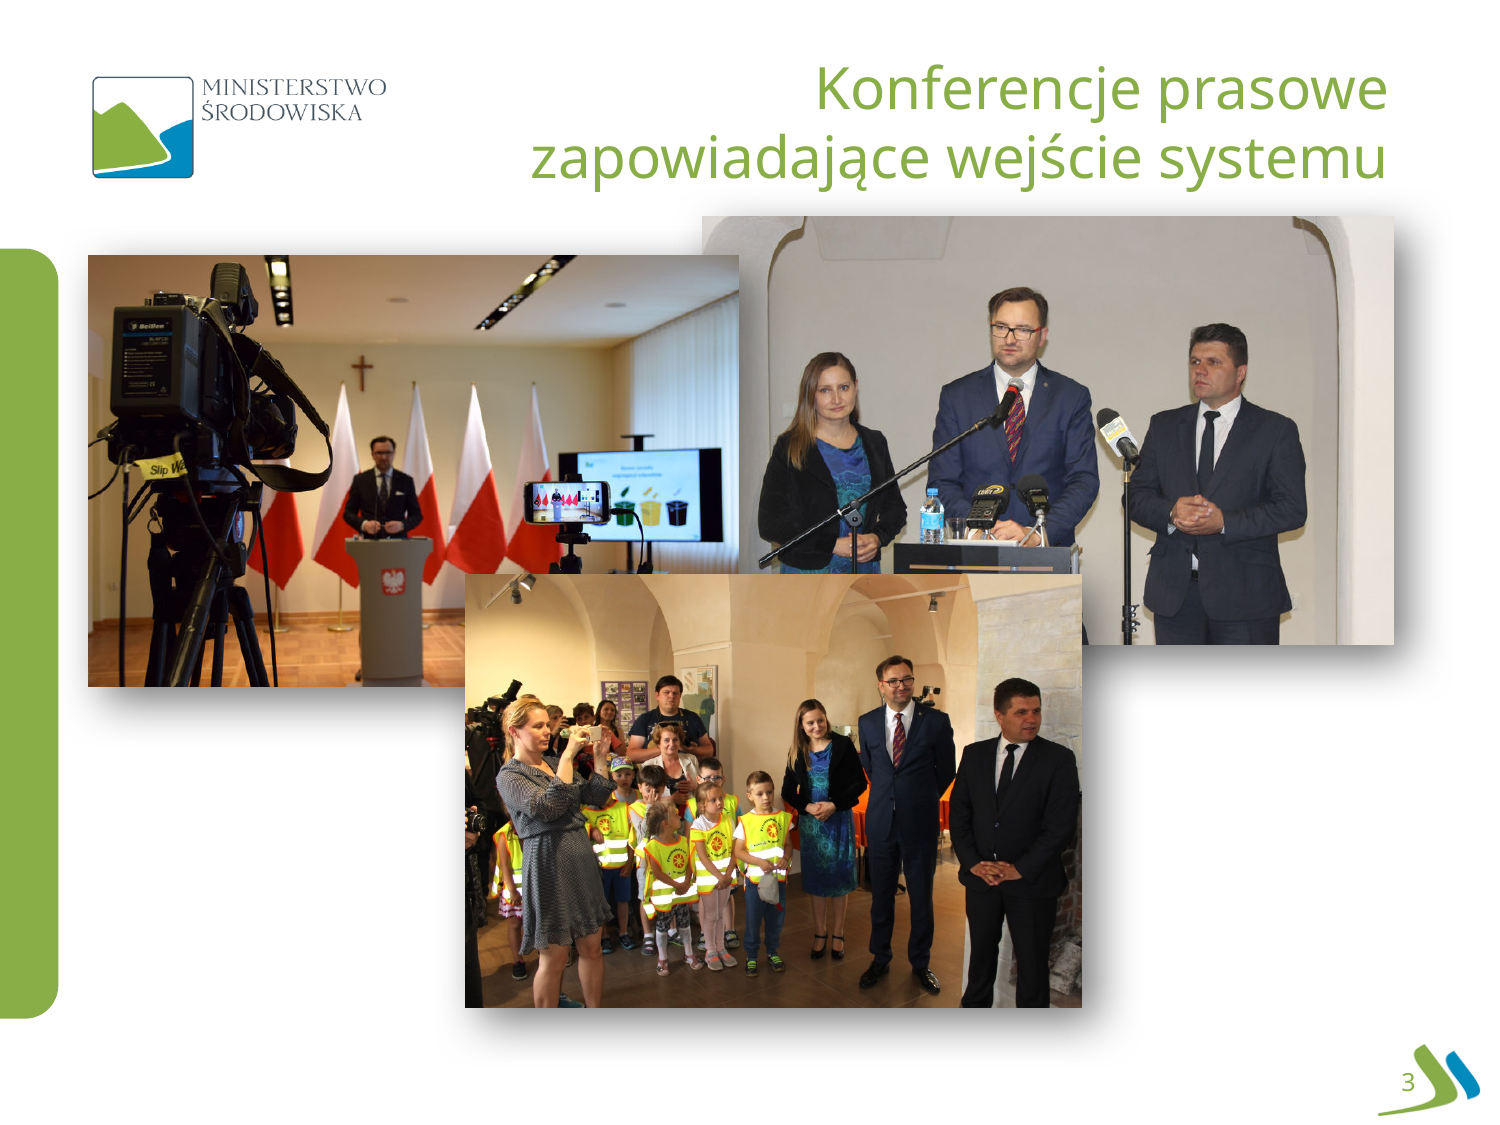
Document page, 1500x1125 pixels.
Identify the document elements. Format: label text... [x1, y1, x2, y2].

slide_number 3 [1364, 1060, 1431, 1106]
picture [58, 42, 420, 212]
picture [1352, 1018, 1500, 1125]
picture [88, 216, 1394, 1009]
title Konferencje prasowe zapowiadające wejście systemu [490, 78, 1404, 164]
